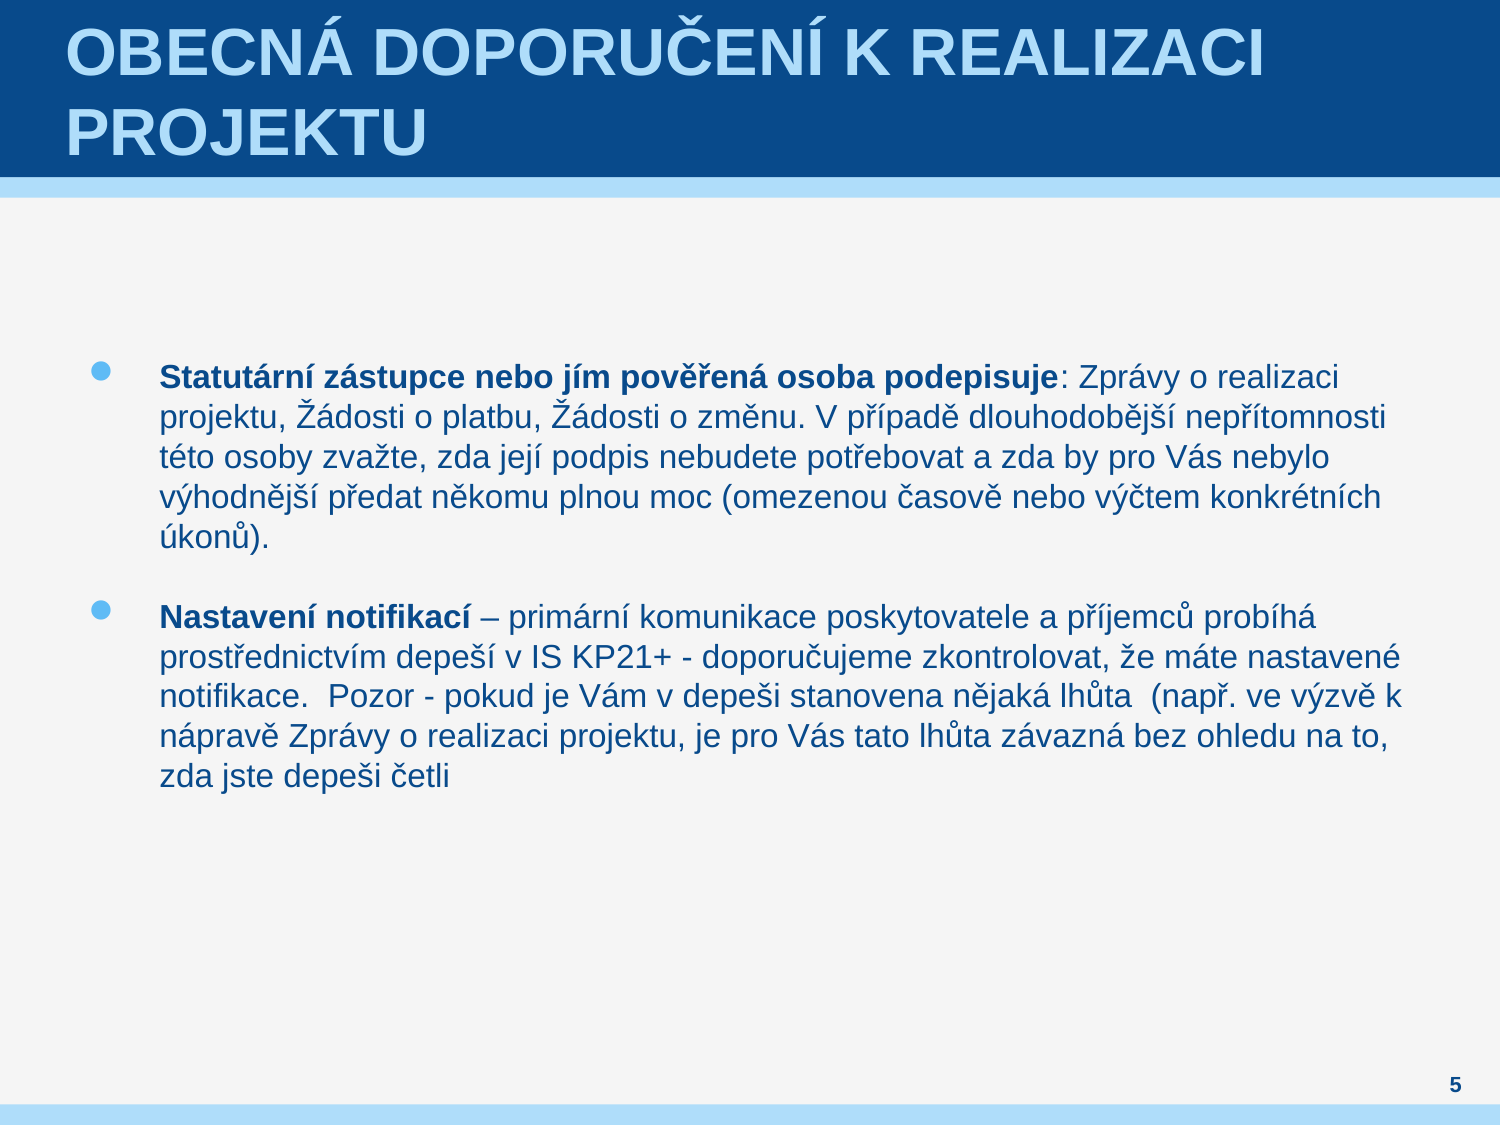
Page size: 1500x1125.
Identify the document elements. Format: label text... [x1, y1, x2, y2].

slide_number 5 [1417, 1068, 1495, 1099]
list Statutární zástupce nebo jím pověřená osoba podepisuje: Zprávy o realizaci projektu, Žádosti o platbu, Žádosti o změnu. V případě dlouhodobější nepřítomnosti této osoby zvažte, zda její podpis nebudete potřebovat a zda by pro Vás nebylo výhodnější předat někomu plnou moc (omezenou časově nebo výčtem konkrétních úkonů). Nastavení notifikací – primární komunikace poskytovatele a příjemců probíhá prostřednictvím depeší v IS KP21+ - doporučujeme zkontrolovat, že máte nastavené notifikace. Pozor - pokud je Vám v depeši stanovena nějaká lhůta (např. ve výzvě k nápravě Zprávy o realizaci projektu, je pro Vás tato lhůta závazná bez ohledu na to, zda jste depeši četli [88, 295, 1412, 1125]
title Obecná doporučení k realizaci projektu [59, 0, 1441, 178]
